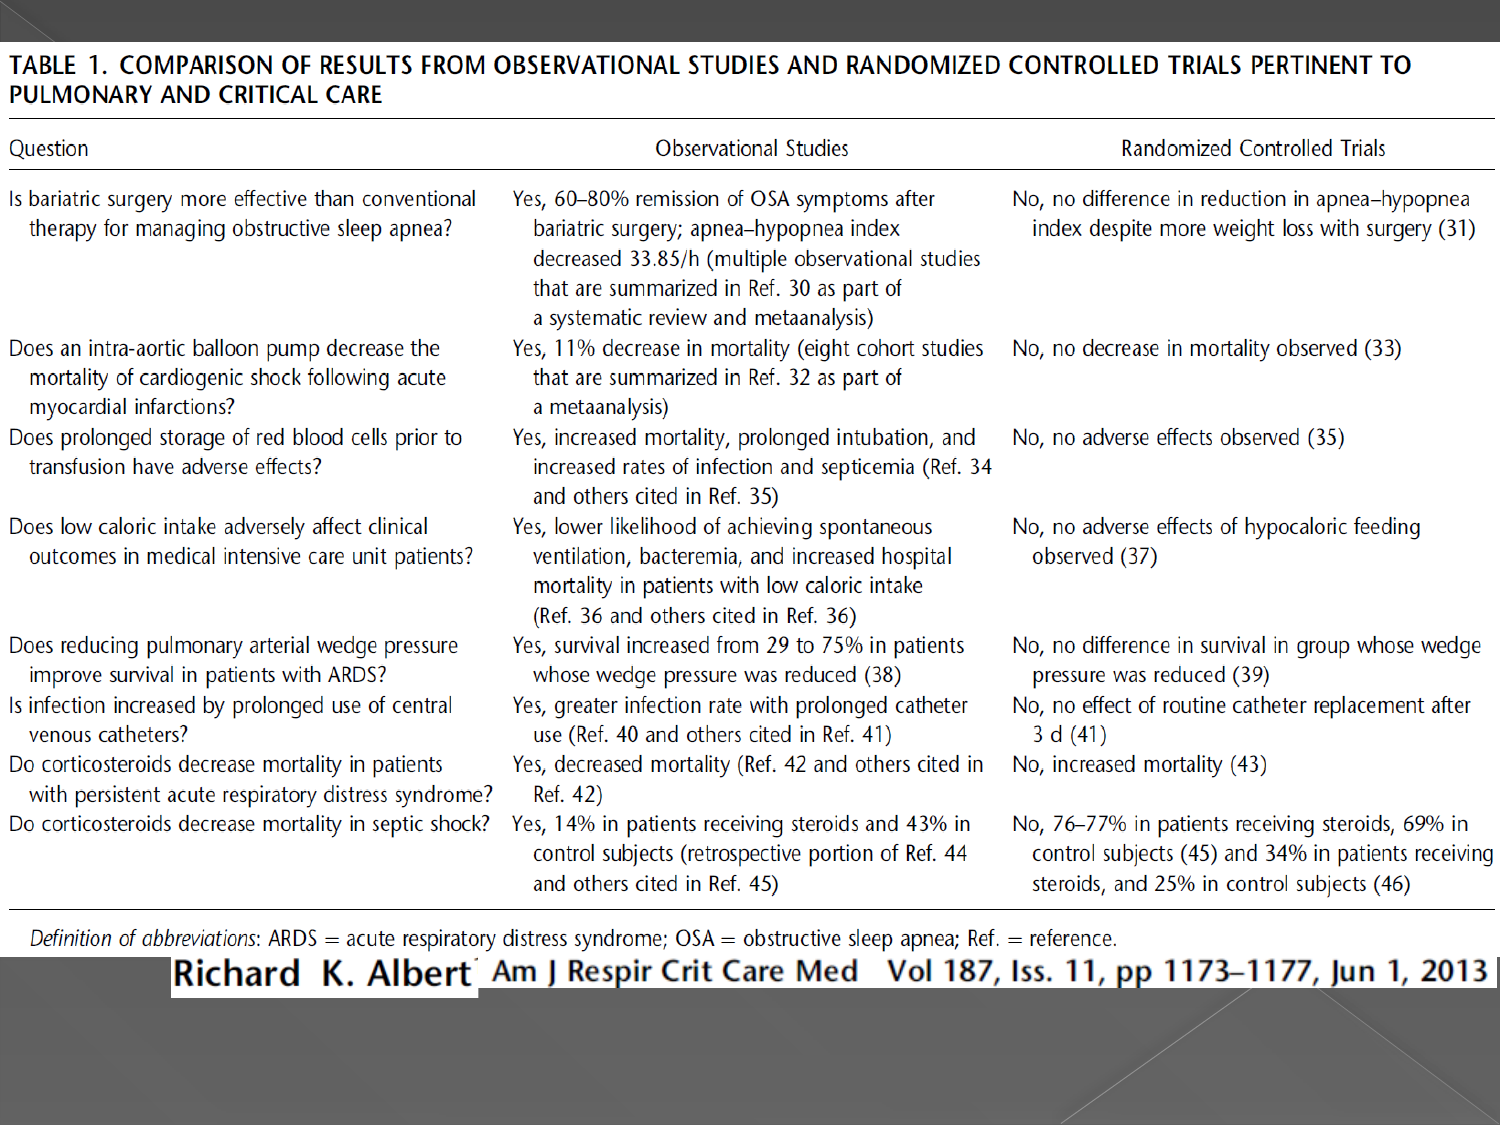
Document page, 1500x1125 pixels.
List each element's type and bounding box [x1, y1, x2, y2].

picture [0, 42, 1500, 1000]
